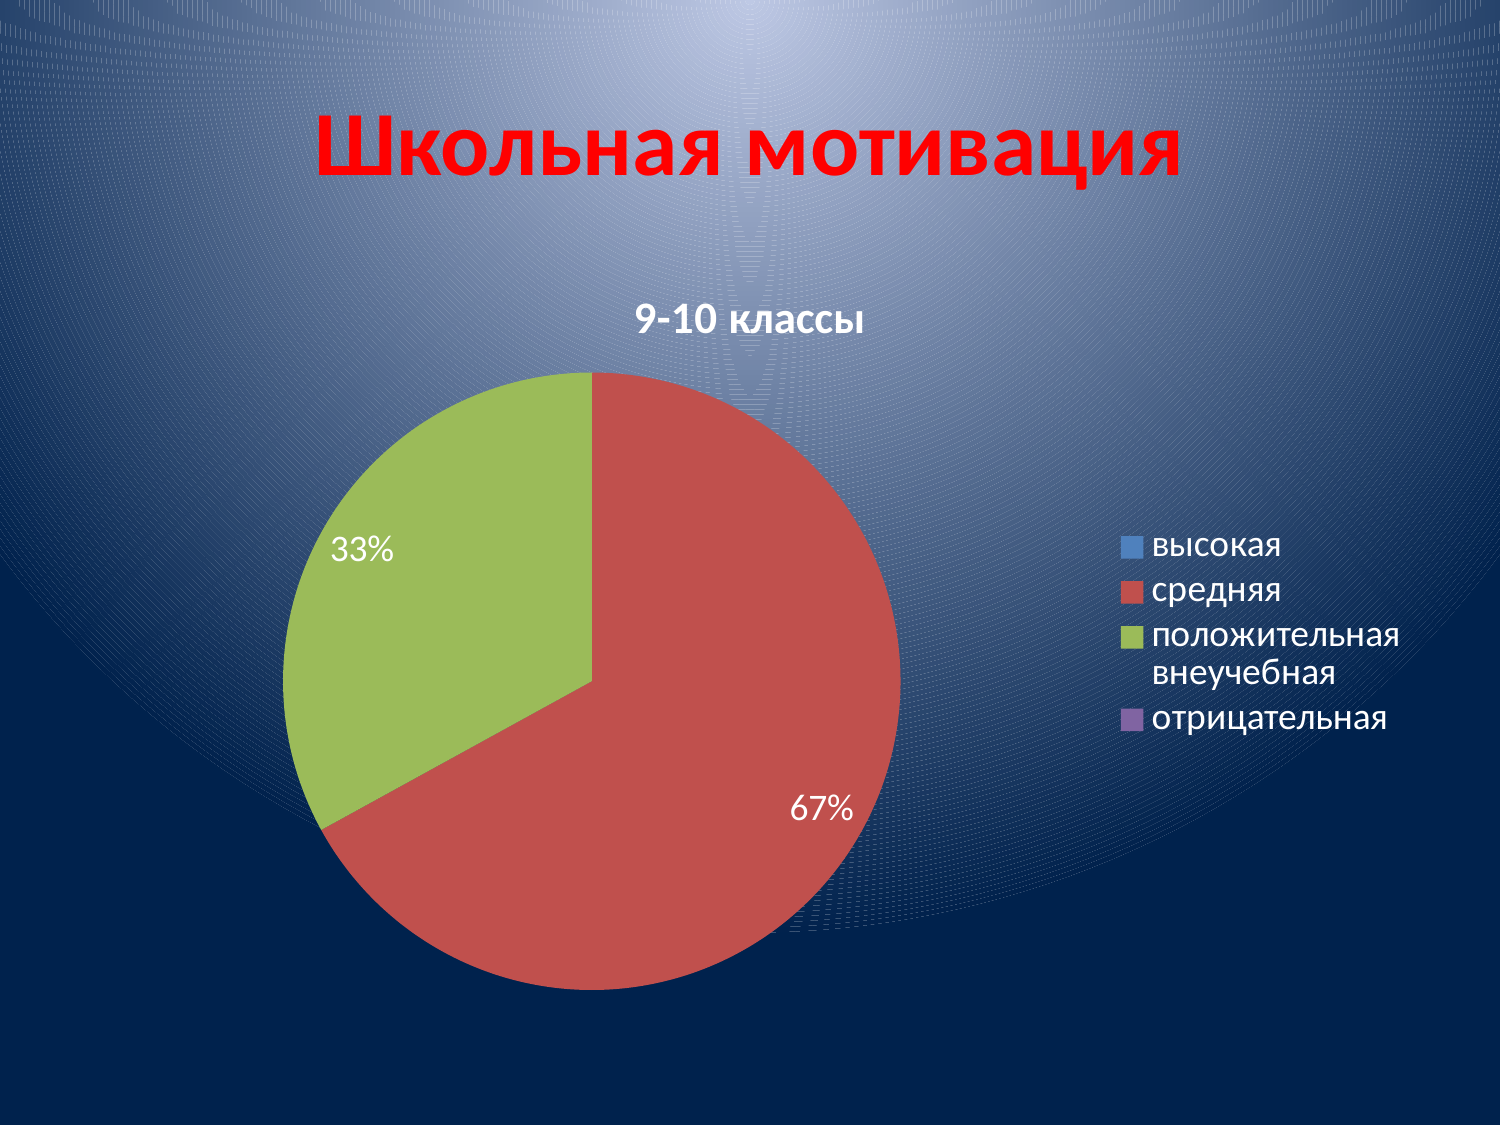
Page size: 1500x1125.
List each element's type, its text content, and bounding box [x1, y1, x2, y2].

chart [74, 262, 1426, 1006]
title Школьная мотивация [75, 45, 1425, 233]
